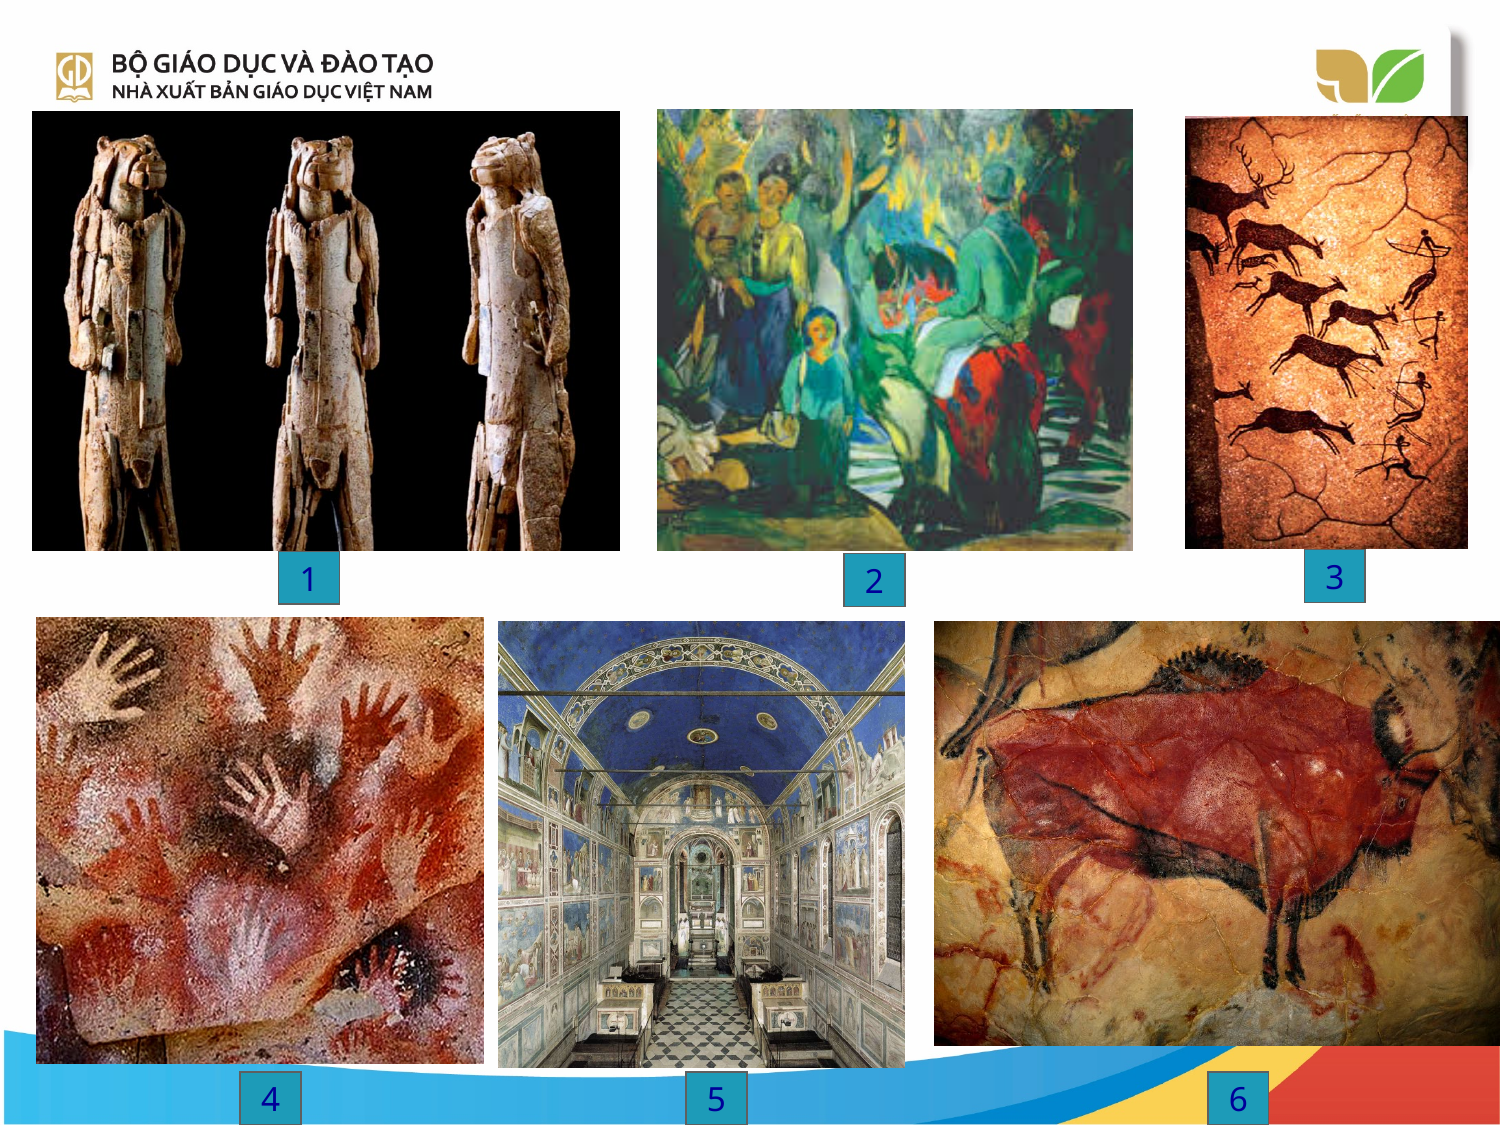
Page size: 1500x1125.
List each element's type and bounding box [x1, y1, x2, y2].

picture [498, 620, 905, 1068]
picture [1185, 116, 1468, 549]
picture [934, 621, 1500, 1046]
list [0, 0, 1500, 1125]
picture [36, 617, 484, 1065]
picture [32, 111, 620, 551]
picture [657, 109, 1133, 551]
